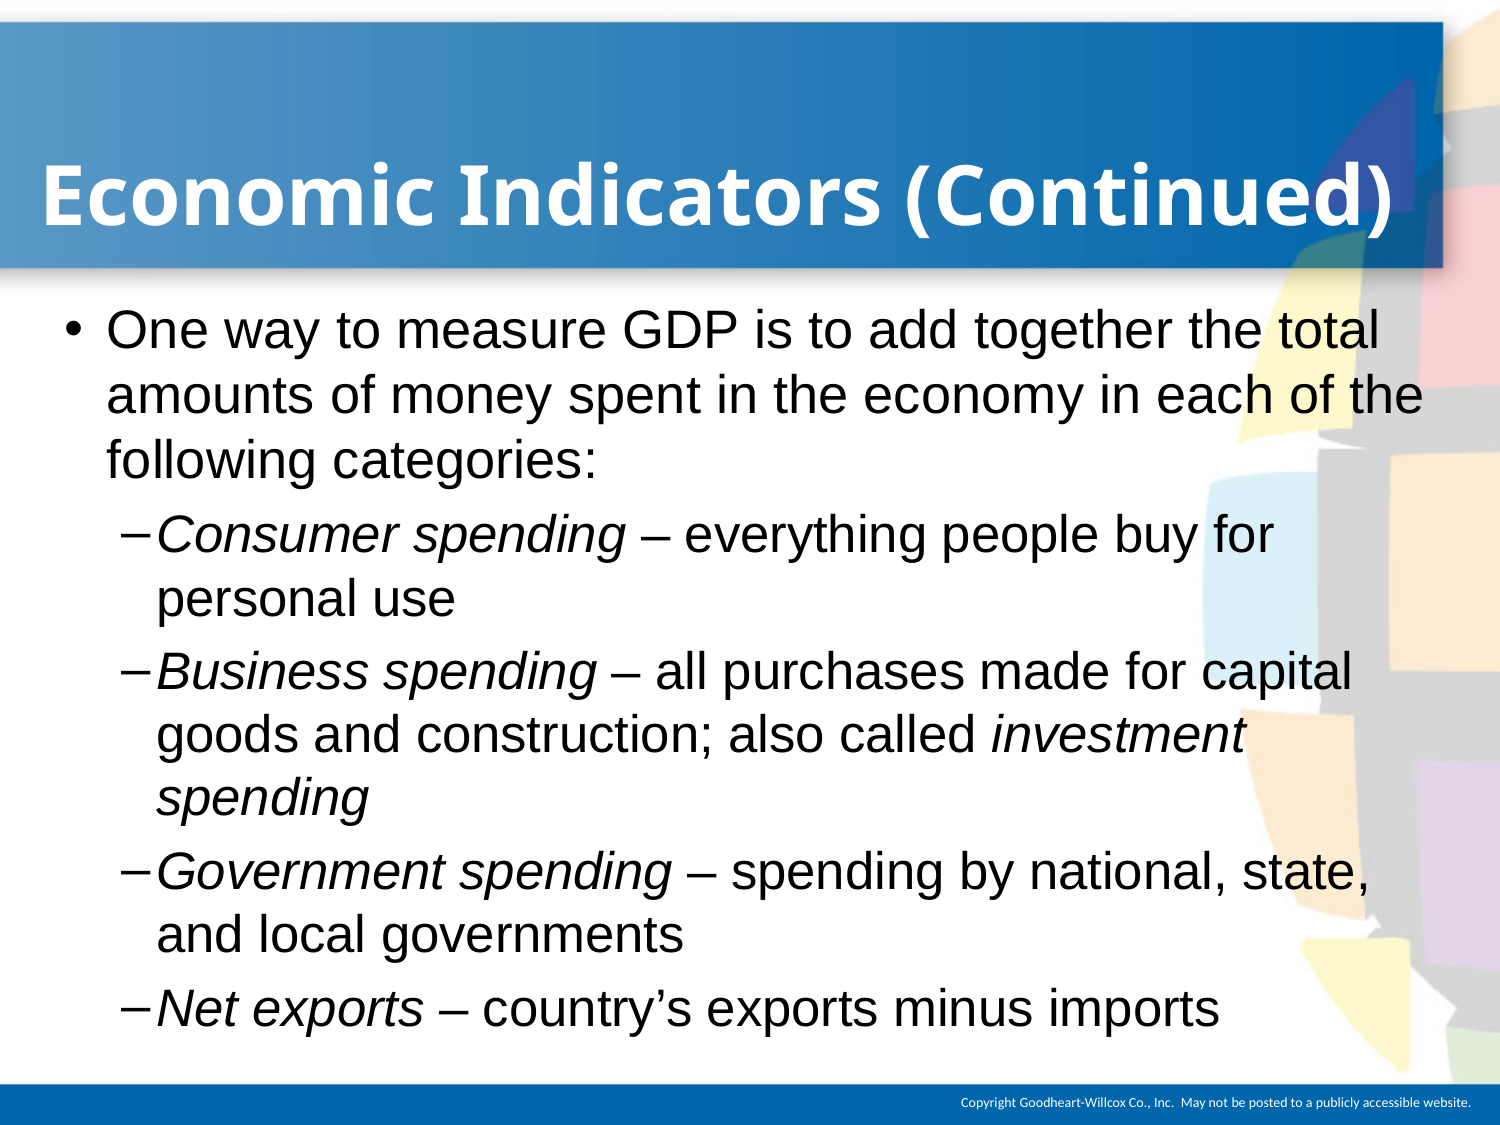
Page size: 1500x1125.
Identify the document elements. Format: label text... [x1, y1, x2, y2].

title Economic Indicators (Continued) [24, 37, 1426, 251]
list One way to measure GDP is to add together the total amounts of money spent in the economy in each of the following categories: Consumer spending – everything people buy for personal use Business spending – all purchases made for capital goods and construction; also called investment spending Government spending – spending by national, state, and local governments Net exports – country’s exports minus imports [50, 287, 1454, 1075]
picture [0, 0, 1500, 1125]
